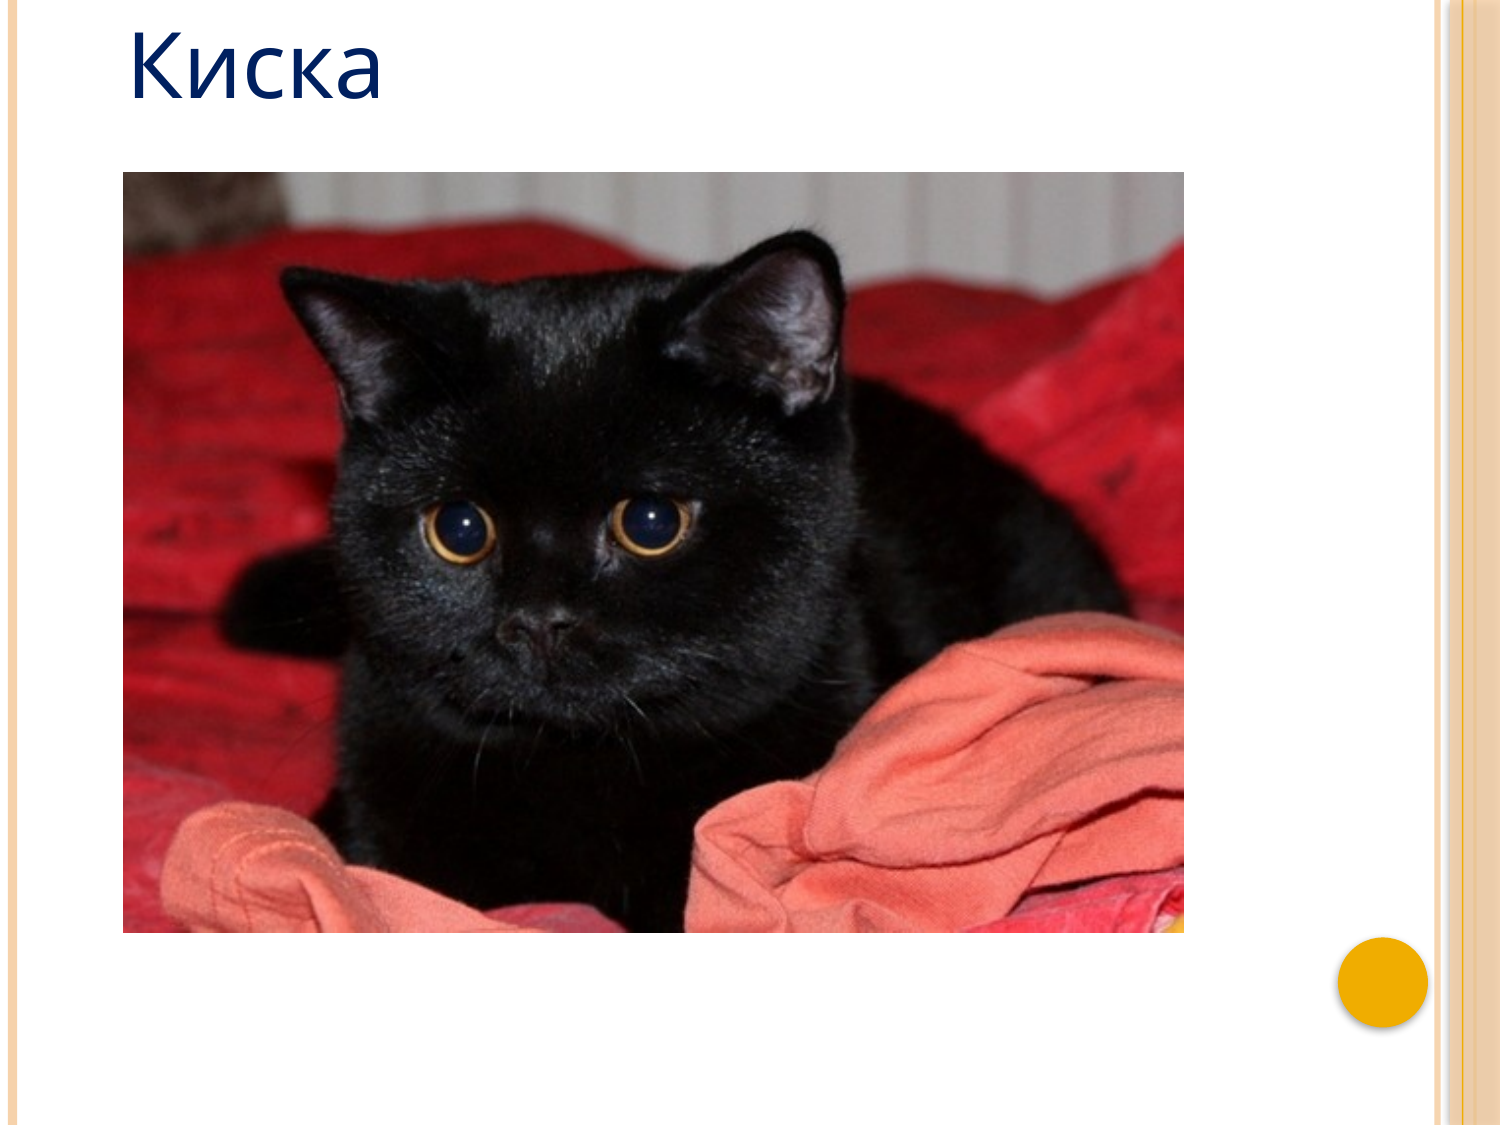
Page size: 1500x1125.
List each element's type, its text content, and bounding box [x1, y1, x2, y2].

text_box Киска [112, 0, 644, 125]
picture [123, 172, 1185, 933]
